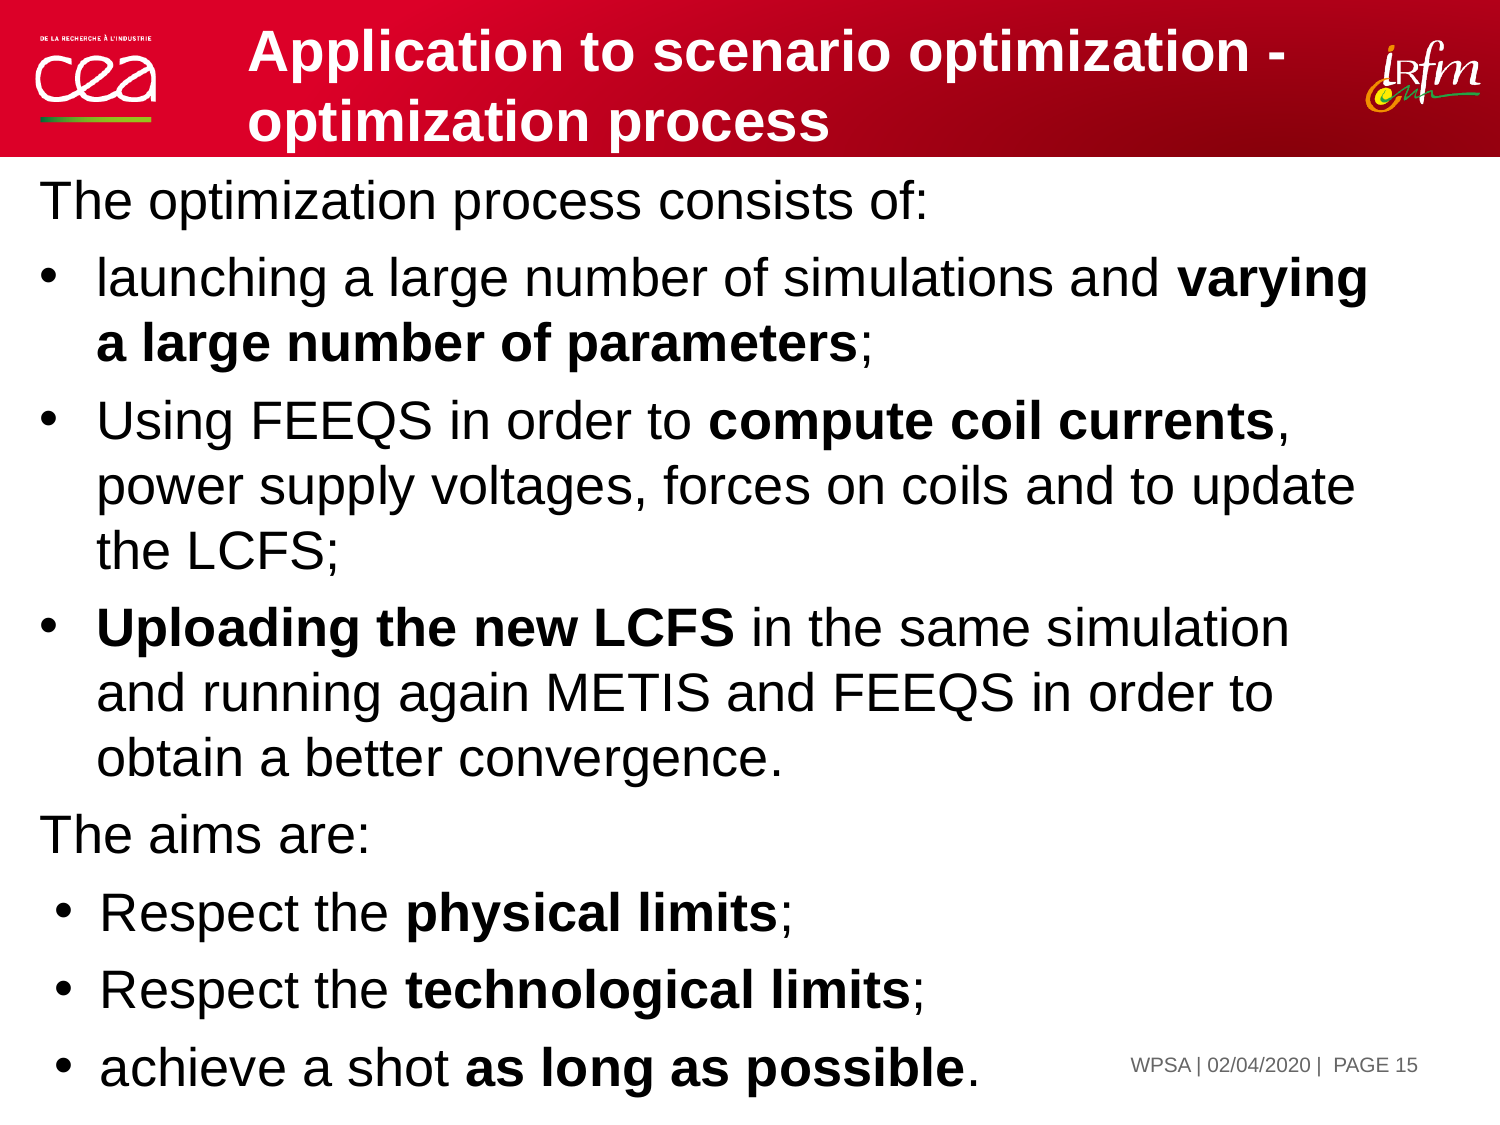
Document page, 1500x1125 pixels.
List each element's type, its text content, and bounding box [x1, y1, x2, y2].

slide_number | PAGE 15 [1409, 1034, 1500, 1094]
footer WPSA | 02/04/2020 [336, 1034, 1311, 1095]
text_box The optimization process consists of: launching a large number of simulations and varying a large number of parameters; Using FEEQS in order to compute coil currents, power supply voltages, forces on coils and to update the LCFS; Uploading the new LCFS in the same simulation and running again METIS and FEEQS in order to obtain a better convergence. The aims are: Respect the physical limits; Respect the technological limits; achieve a shot as long as possible. [25, 157, 1409, 1105]
picture [0, 0, 1500, 157]
title Application to scenario optimization - optimization process [247, 8, 1436, 158]
